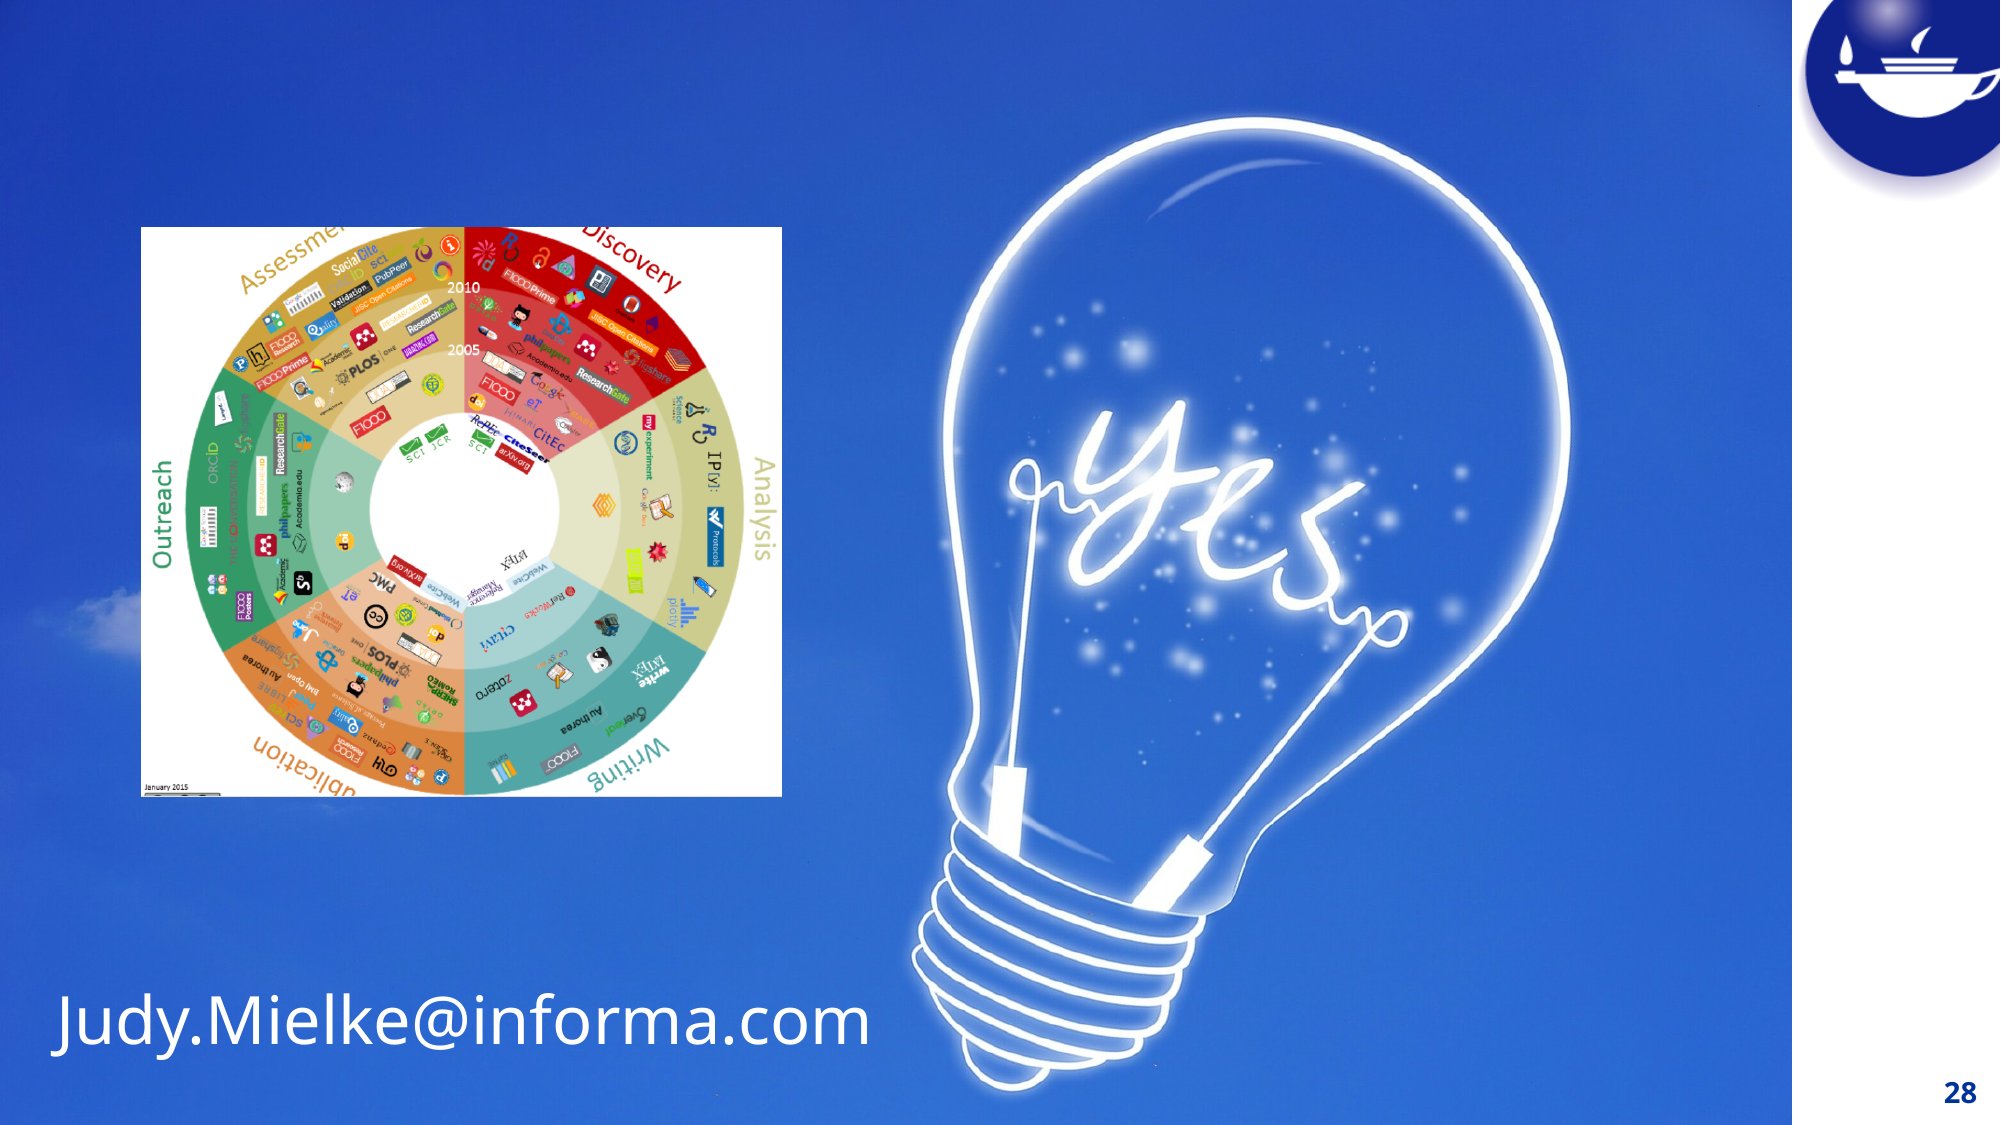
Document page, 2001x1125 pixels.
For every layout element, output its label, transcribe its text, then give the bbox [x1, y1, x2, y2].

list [0, 0, 1792, 1125]
slide_number 28 [1881, 1066, 1993, 1118]
picture [1797, 0, 2000, 202]
picture [140, 227, 782, 798]
